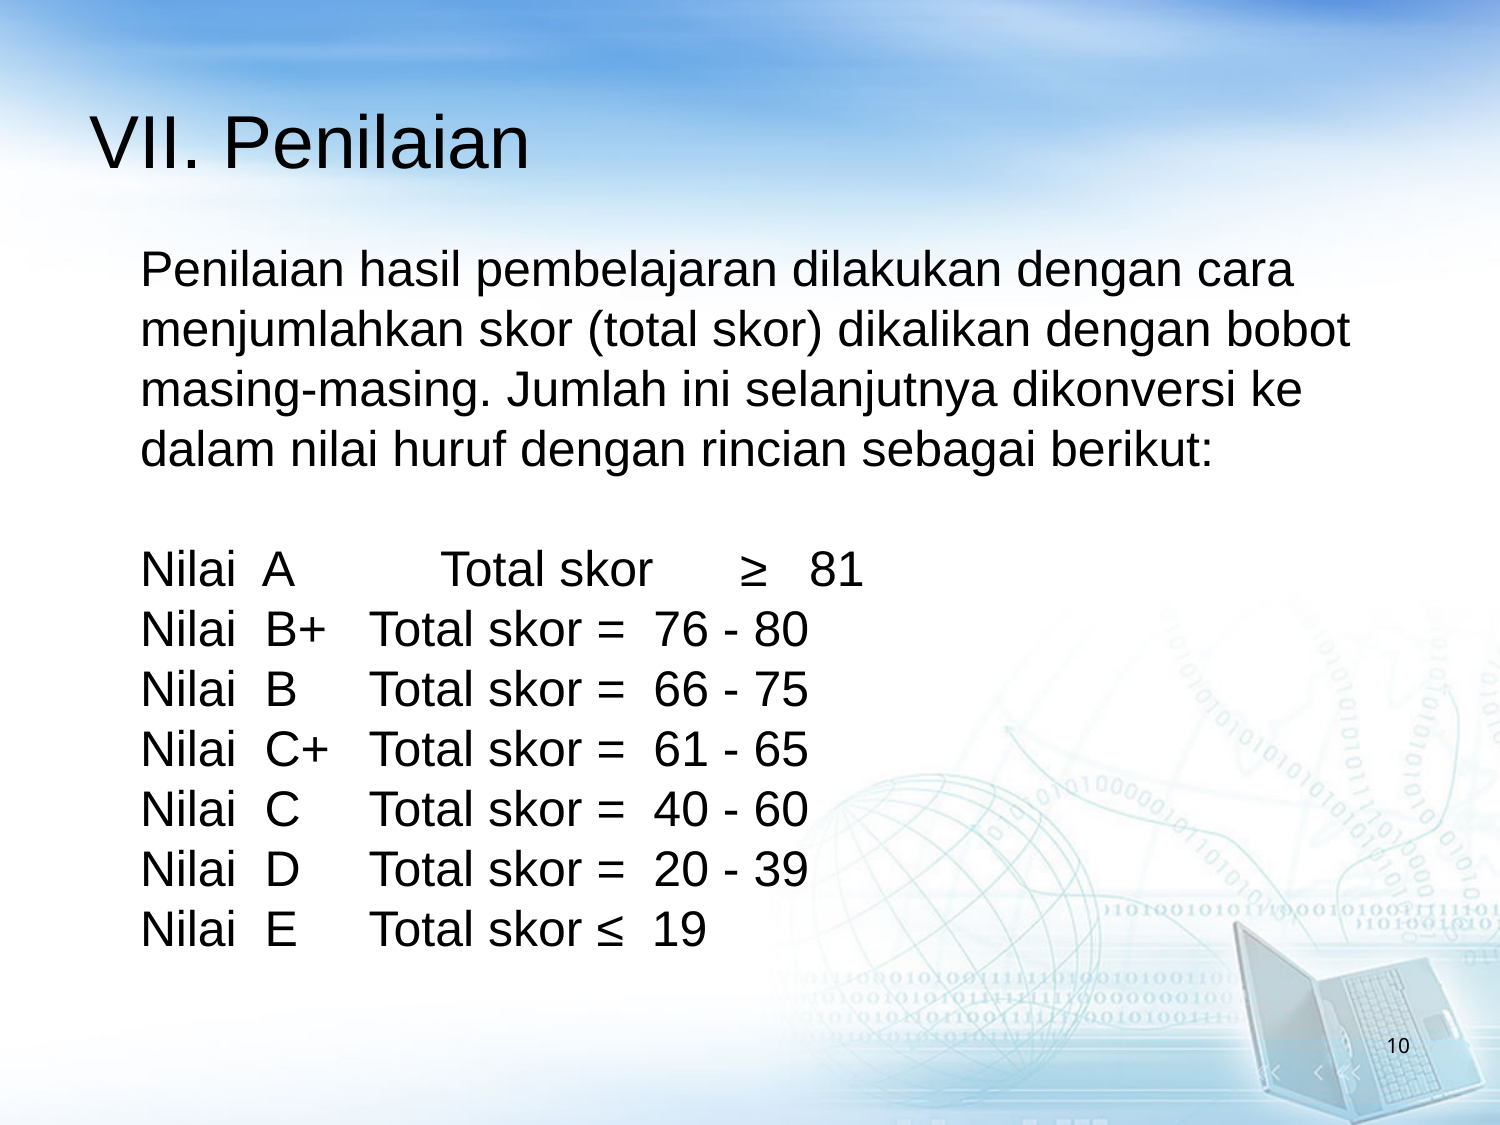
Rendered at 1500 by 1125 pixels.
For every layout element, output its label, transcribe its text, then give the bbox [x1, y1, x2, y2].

text_box Penilaian hasil pembelajaran dilakukan dengan cara menjumlahkan skor (total skor) dikalikan dengan bobot masing-masing. Jumlah ini selanjutnya dikonversi ke dalam nilai huruf dengan rincian sebagai berikut: Nilai A Total skor ≥ 81 Nilai B+ Total skor = 76 - 80 Nilai B Total skor = 66 - 75 Nilai C+ Total skor = 61 - 65 Nilai C Total skor = 40 - 60 Nilai D Total skor = 20 - 39 Nilai E Total skor ≤ 19 [124, 233, 1413, 964]
picture [0, 0, 1500, 1125]
text_box VII. Penilaian [74, 45, 1425, 233]
slide_number 10 [1074, 1024, 1426, 1101]
